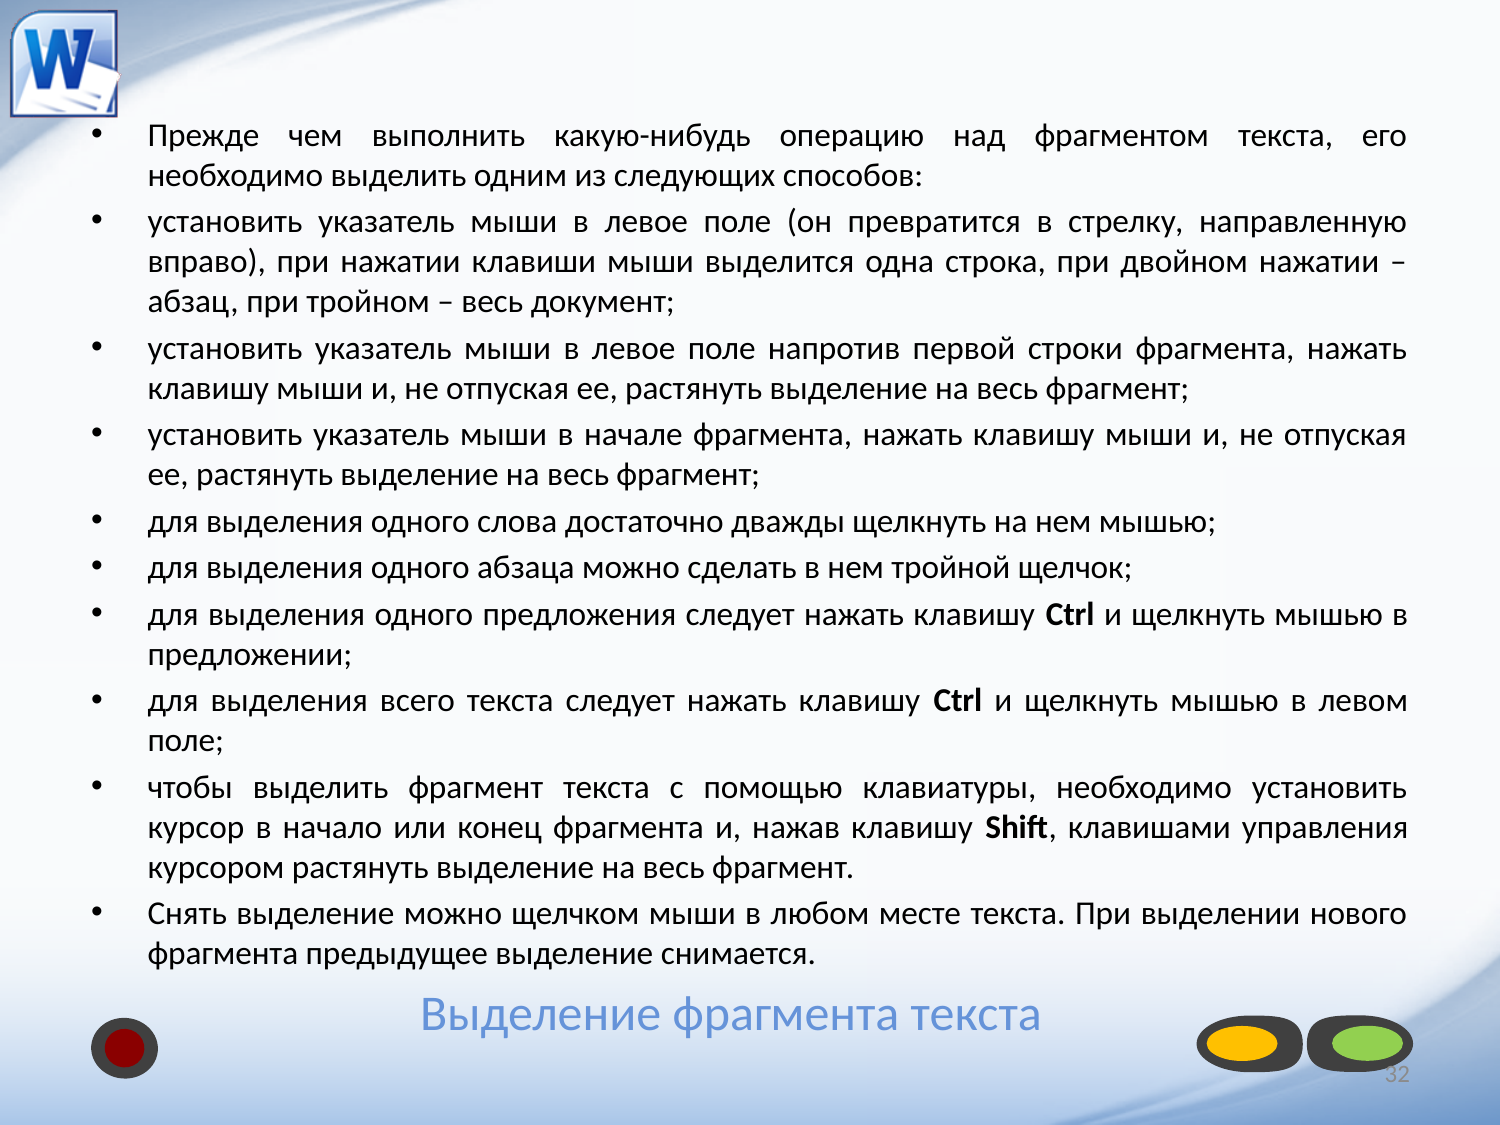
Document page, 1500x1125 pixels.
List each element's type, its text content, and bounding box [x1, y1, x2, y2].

title Выделение фрагмента текста [93, 985, 1369, 1048]
list Прежде чем выполнить какую-нибудь операцию над фрагментом текста, его необходимо выделить одним из следующих способов: установить указатель мыши в левое поле (он превратится в стрелку, направленную вправо), при нажатии клавиши мыши выделится одна строка, при двойном нажатии – абзац, при тройном – весь документ; установить указатель мыши в левое поле напротив первой строки фрагмента, нажать клавишу мыши и, не отпуская ее, растянуть выделение на весь фрагмент; установить указатель мыши в начале фрагмента, нажать клавишу мыши и, не отпуская ее, растянуть выделение на весь фрагмент; для выделения одного слова достаточно дважды щелкнуть на нем мышью; для выделения одного абзаца можно сделать в нем тройной щелчок; для выделения одного предложения следует нажать клавишу Ctrl и щелкнуть мышью в предложении; для выделения всего текста следует нажать клавишу Ctrl и щелкнуть мышью в левом поле; чтобы выделить фрагмент текста с помощью клавиатуры, необходимо установить курсор в начало или конец фрагмента и, нажав клавишу Shift, клавишами управления курсором растянуть выделение на весь фрагмент. Снять выделение можно щелчком мыши в любом месте текста. При выделении нового фрагмента предыдущее выделение снимается. [76, 105, 1424, 985]
picture [0, 4, 131, 126]
slide_number 32 [1074, 1042, 1425, 1103]
